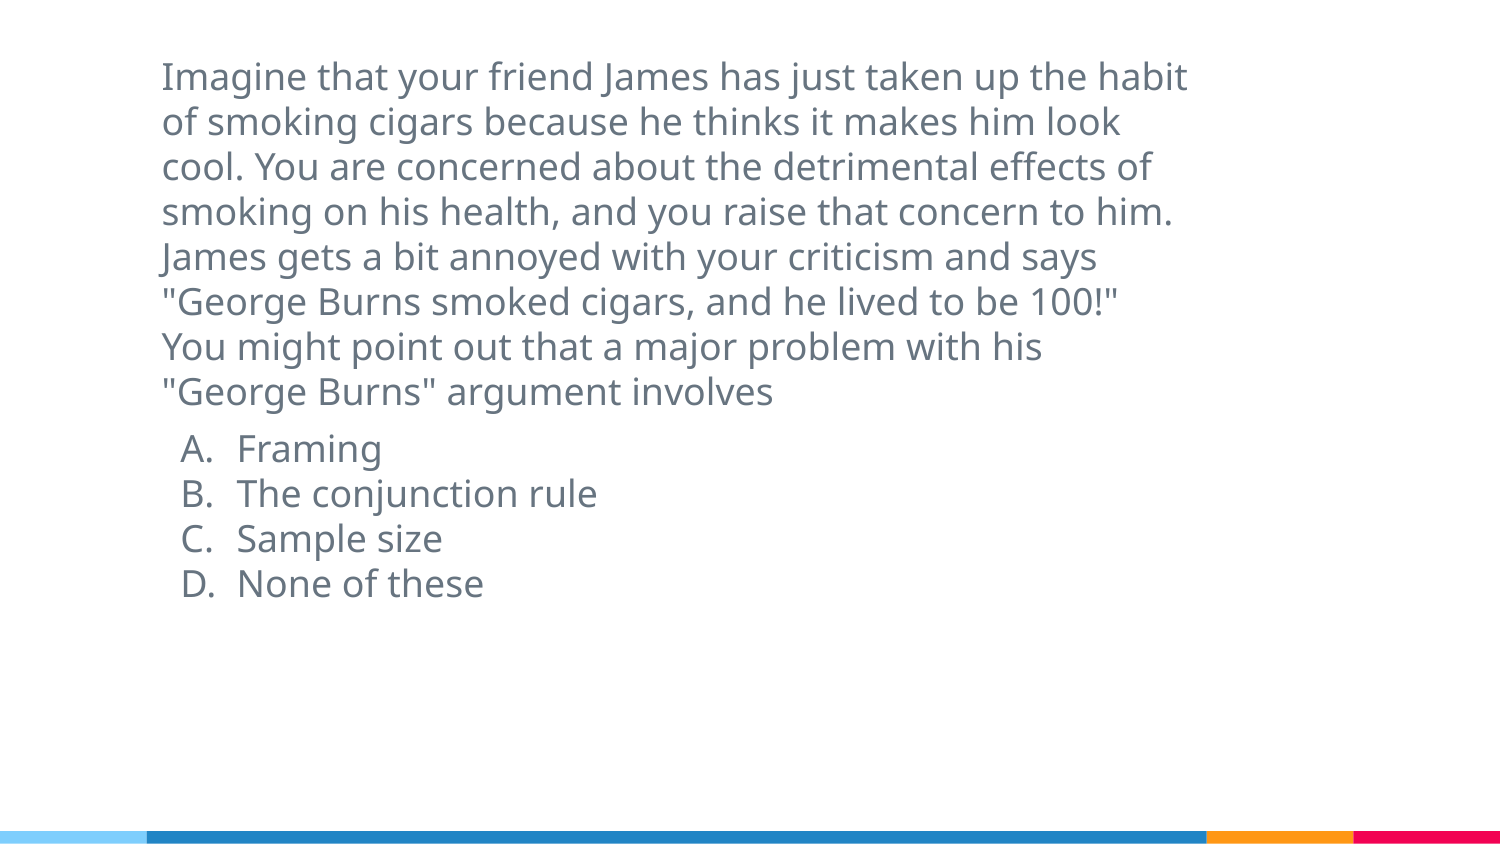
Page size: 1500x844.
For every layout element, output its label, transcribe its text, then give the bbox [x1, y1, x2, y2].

list Imagine that your friend James has just taken up the habit of smoking cigars because he thinks it makes him look cool. You are concerned about the detrimental effects of smoking on his health, and you raise that concern to him. James gets a bit annoyed with your criticism and says "George Burns smoked cigars, and he lived to be 100!" You might point out that a major problem with his "George Burns" argument involves Framing The conjunction rule Sample size None of these [146, 37, 1207, 621]
